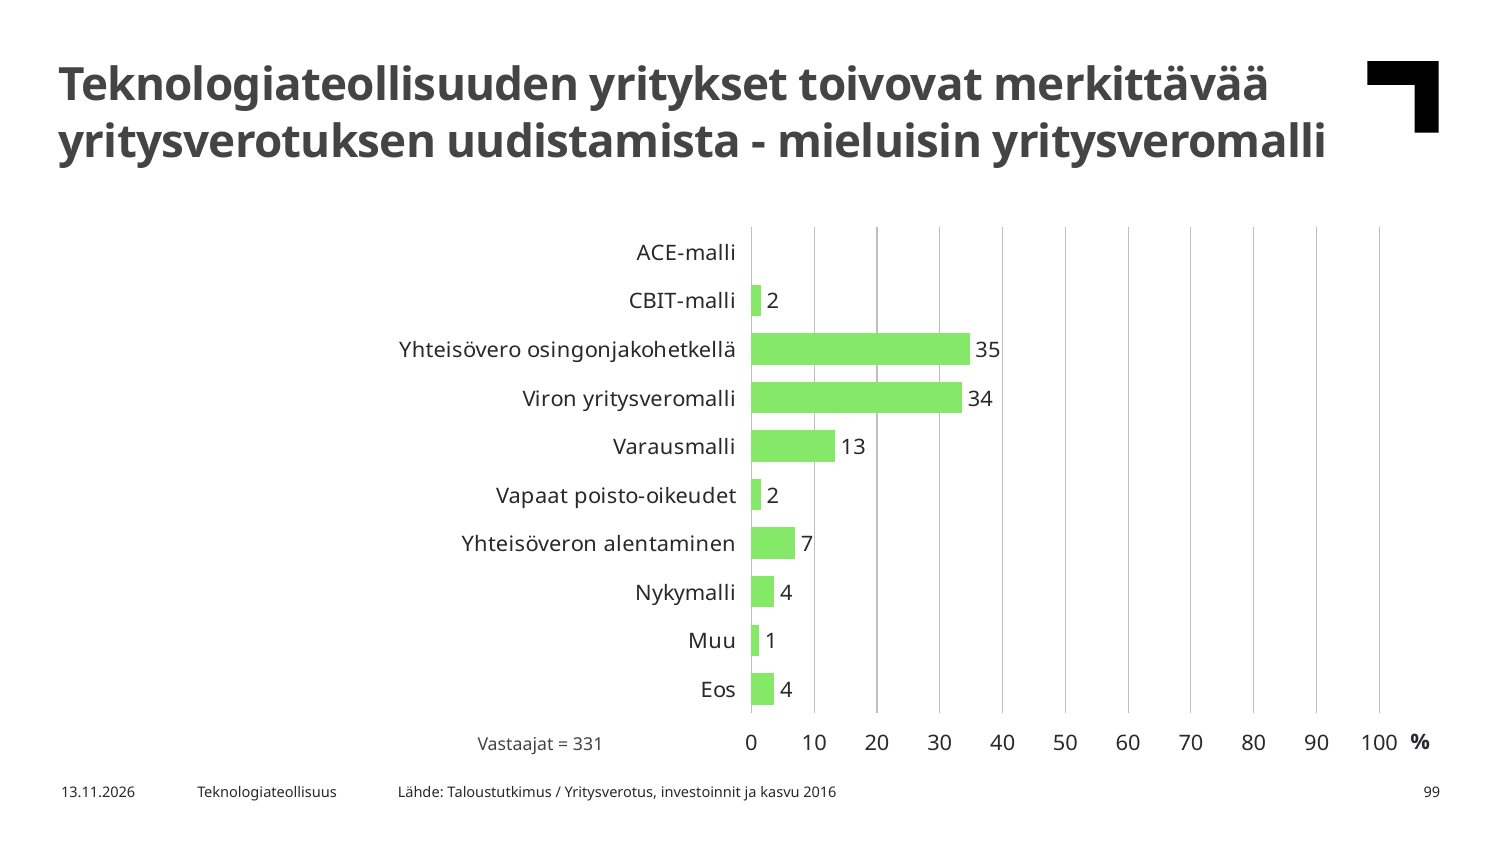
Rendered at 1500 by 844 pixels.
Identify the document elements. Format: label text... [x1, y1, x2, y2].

chart [62, 220, 1440, 763]
list Teknologiateollisuuden yritykset toivovat merkittävää yritysverotuksen uudistamista - mieluisin yritysveromalli [41, 46, 1353, 153]
slide_number 99 [1313, 775, 1456, 803]
list Lähde: Taloustutkimus / Yritysverotus, investoinnit ja kasvu 2016 [382, 775, 987, 803]
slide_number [46, 775, 182, 803]
footer Teknologiateollisuus [182, 775, 382, 803]
